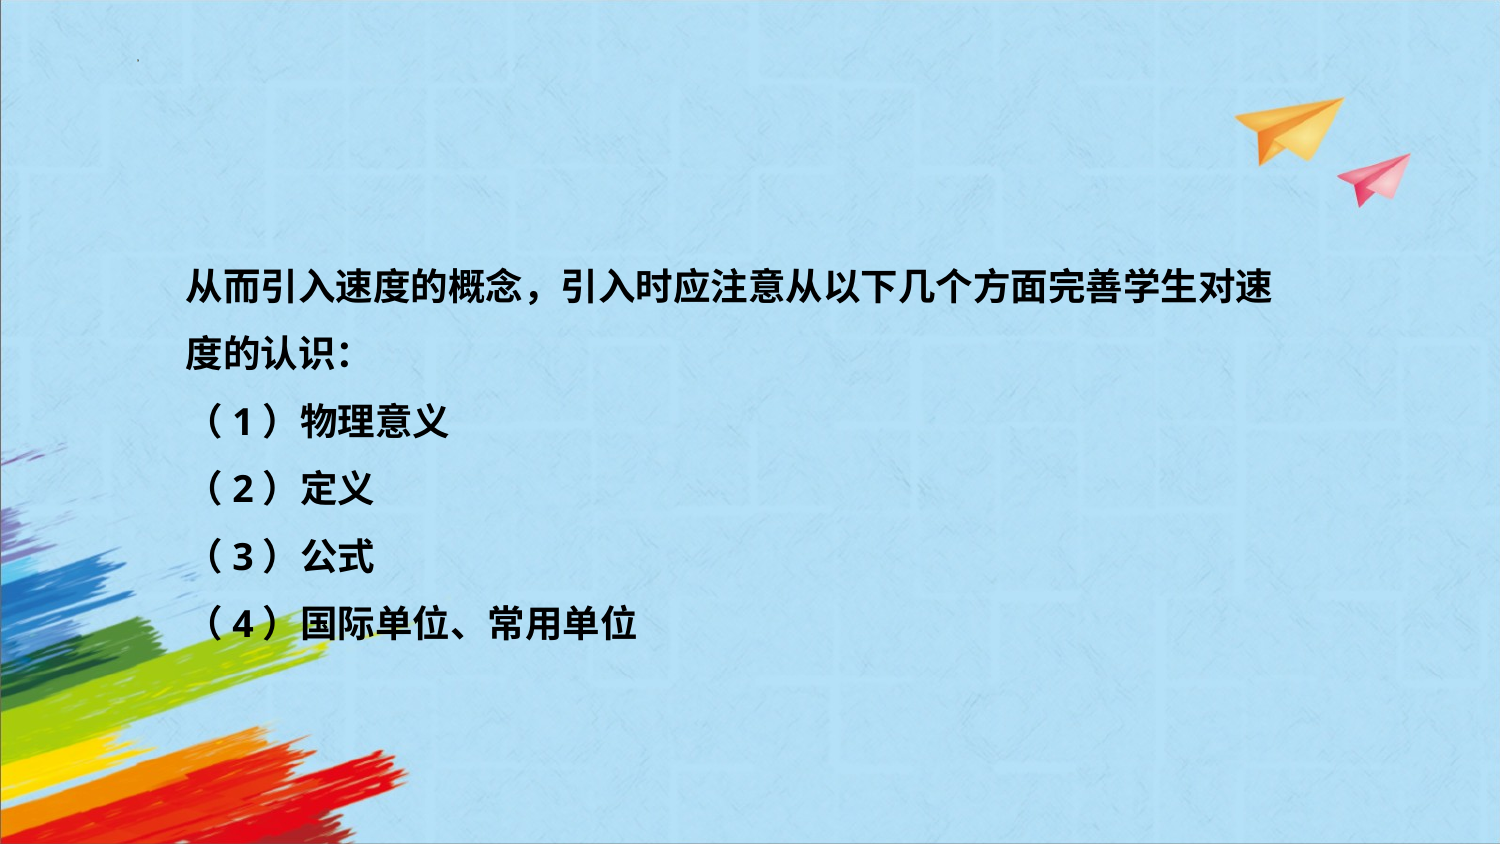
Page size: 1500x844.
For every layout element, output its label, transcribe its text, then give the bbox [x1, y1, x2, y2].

text_box 从而引入速度的概念，引入时应注意从以下几个方面完善学生对速度的认识： （1）物理意义 （2）定义 （3）公式 （4）国际单位、常用单位 [171, 232, 1305, 653]
picture [0, 0, 1500, 844]
